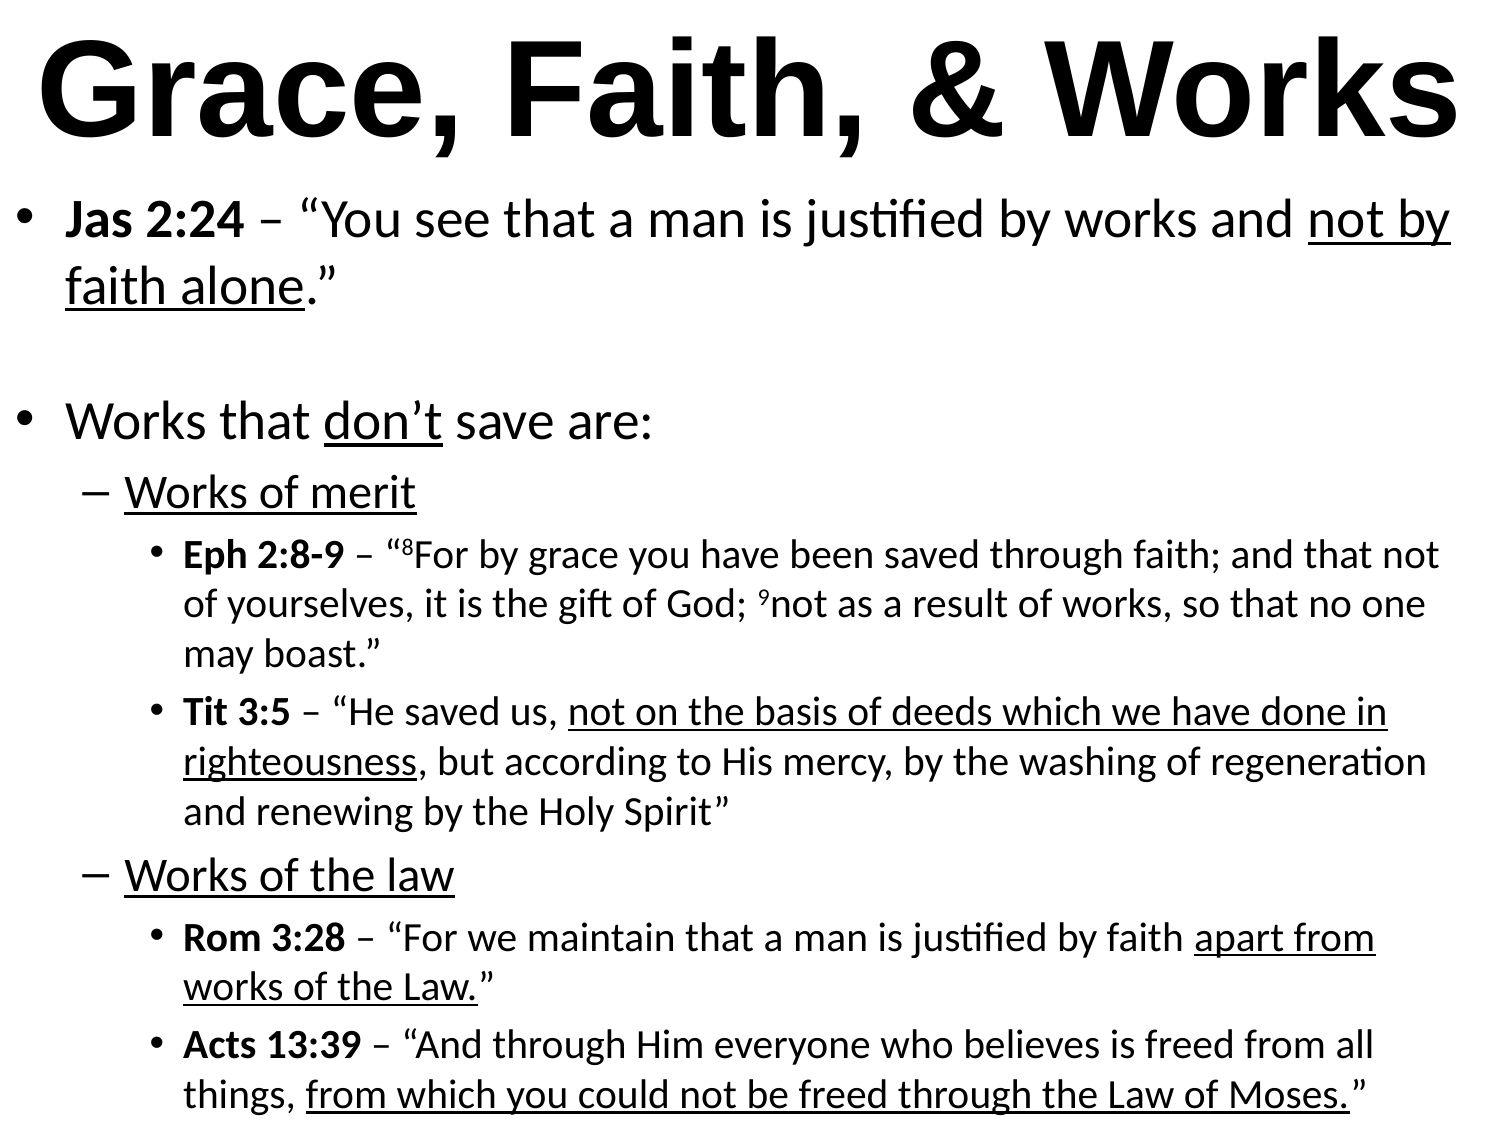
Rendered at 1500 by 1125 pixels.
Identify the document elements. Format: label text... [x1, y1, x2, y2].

list Jas 2:24 – “You see that a man is justified by works and not by faith alone.” Works that don’t save are: Works of merit Eph 2:8-9 – “8For by grace you have been saved through faith; and that not of yourselves, it is the gift of God; 9not as a result of works, so that no one may boast.” Tit 3:5 – “He saved us, not on the basis of deeds which we have done in righteousness, but according to His mercy, by the washing of regeneration and renewing by the Holy Spirit” Works of the law Rom 3:28 – “For we maintain that a man is justified by faith apart from works of the Law.” Acts 13:39 – “And through Him everyone who believes is freed from all things, from which you could not be freed through the Law of Moses.” [0, 174, 1500, 1125]
title Grace, Faith, & Works [0, 0, 1500, 163]
